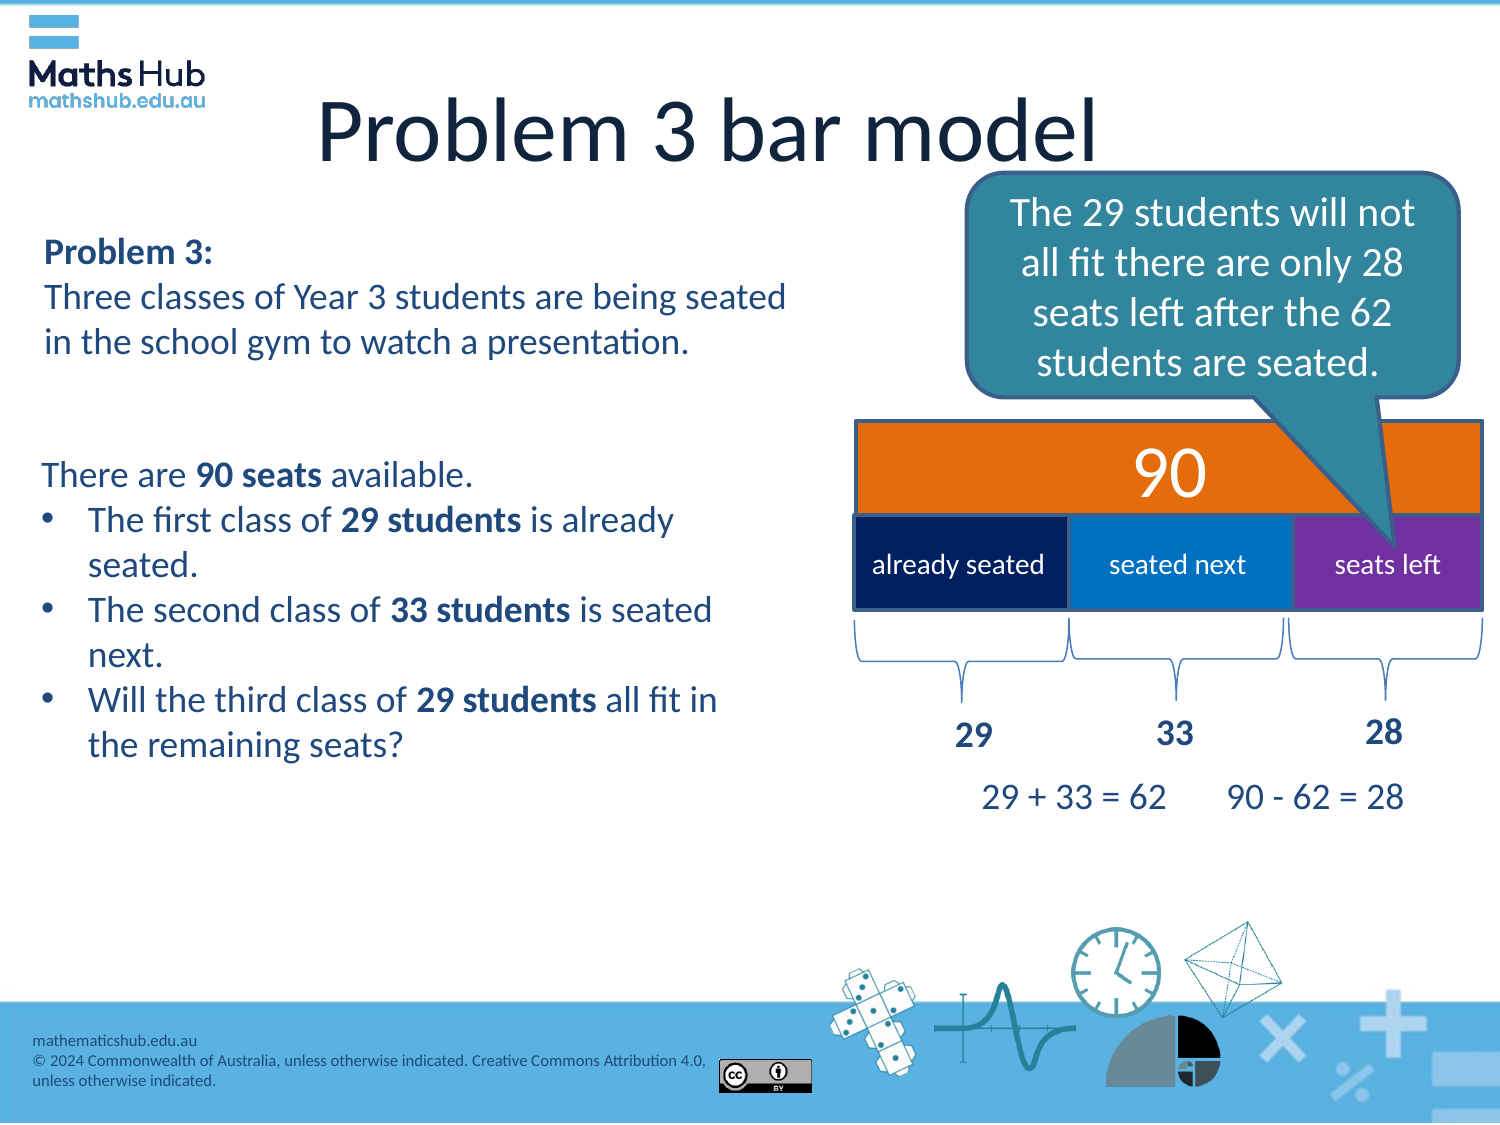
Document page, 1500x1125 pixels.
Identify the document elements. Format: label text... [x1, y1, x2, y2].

text_box The 29 students will not all fit there are only 28 seats left after the 62 students are seated. [964, 170, 1461, 419]
text_box There are 90 seats available. The first class of 29 students is already seated. The second class of 33 students is seated next. Will the third class of 29 students all fit in the remaining seats? [26, 397, 753, 773]
text_box Problem 3: Three classes of Year 3 students are being seated in the school gym to watch a presentation. [29, 219, 809, 370]
text_box [1287, 617, 1484, 699]
title Problem 3 bar model [301, 30, 1292, 219]
text_box [853, 620, 1069, 702]
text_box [854, 420, 1483, 610]
text_box 33 [1141, 700, 1212, 760]
picture [0, 0, 1500, 1123]
text_box [1068, 618, 1285, 700]
text_box 28 [1350, 699, 1421, 760]
text_box 29 + 33 = 62 90 - 62 = 28 [966, 764, 1459, 825]
text_box 29 [939, 702, 1011, 763]
